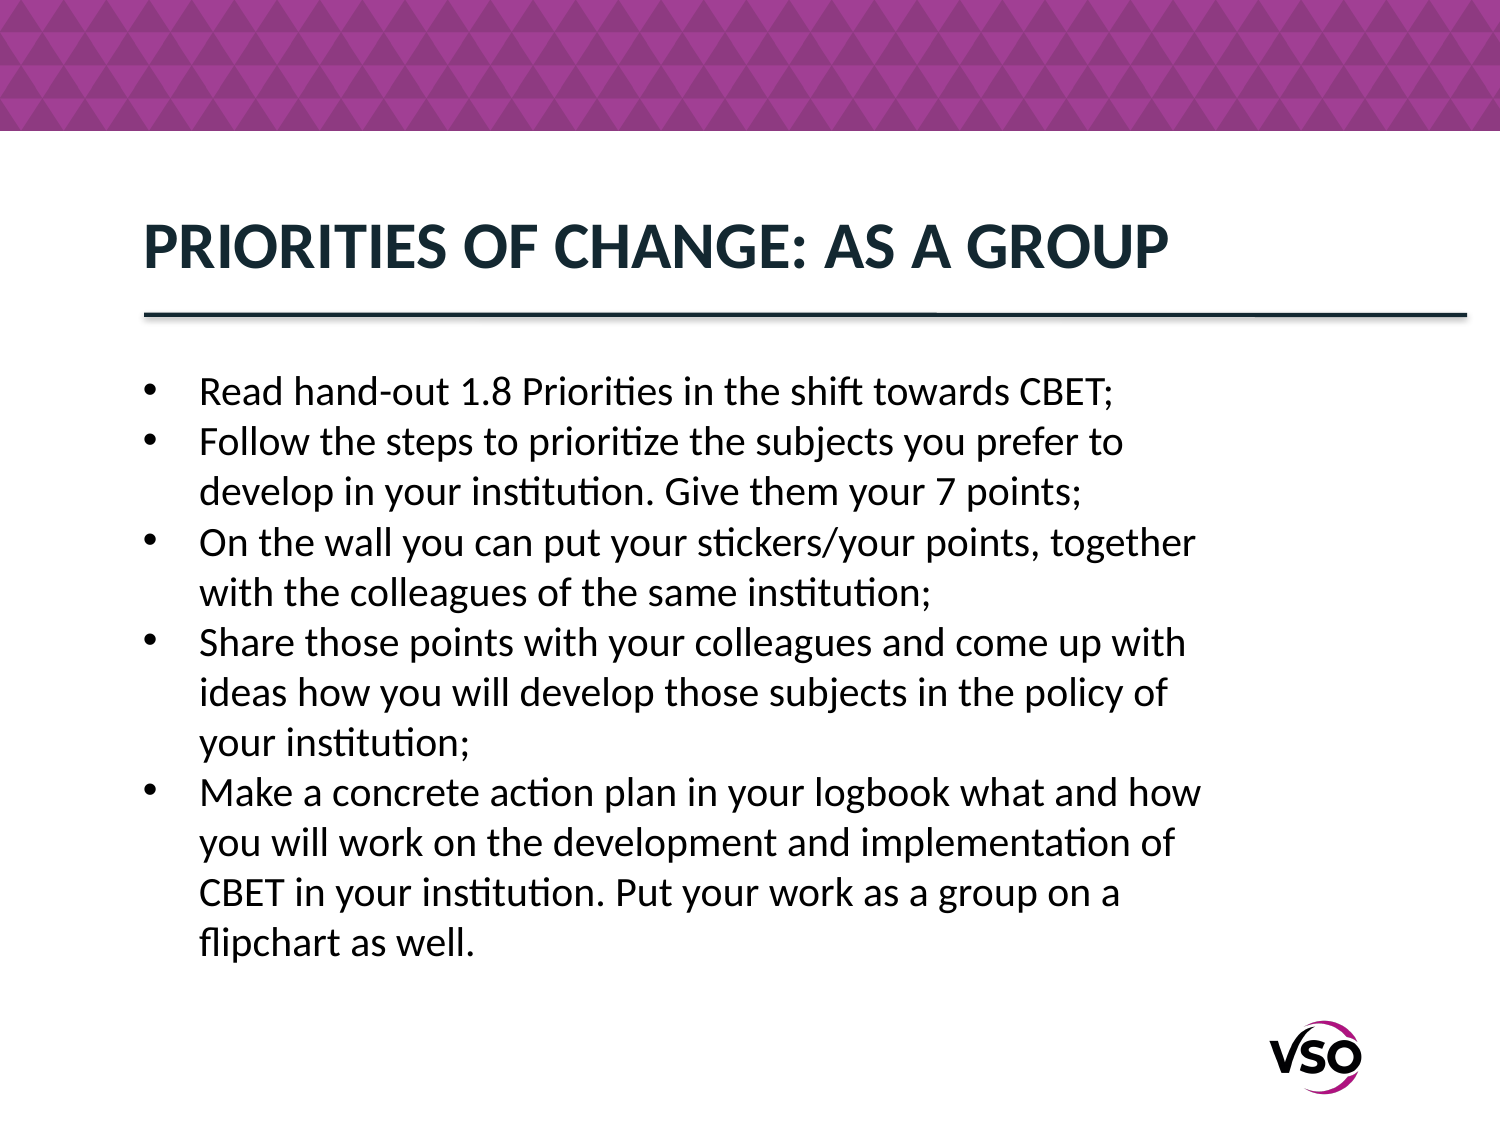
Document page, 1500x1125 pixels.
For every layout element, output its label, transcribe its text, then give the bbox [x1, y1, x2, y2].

picture [0, 0, 1500, 131]
title Priorities of change: as a group [128, 169, 1395, 315]
picture [1252, 1007, 1380, 1106]
text_box Read hand-out 1.8 Priorities in the shift towards CBET; Follow the steps to prioritize the subjects you prefer to develop in your institution. Give them your 7 points; On the wall you can put your stickers/your points, together with the colleagues of the same institution; Share those points with your colleagues and come up with ideas how you will develop those subjects in the policy of your institution; Make a concrete action plan in your logbook what and how you will work on the development and implementation of CBET in your institution. Put your work as a group on a flipchart as well. [128, 356, 1222, 1032]
